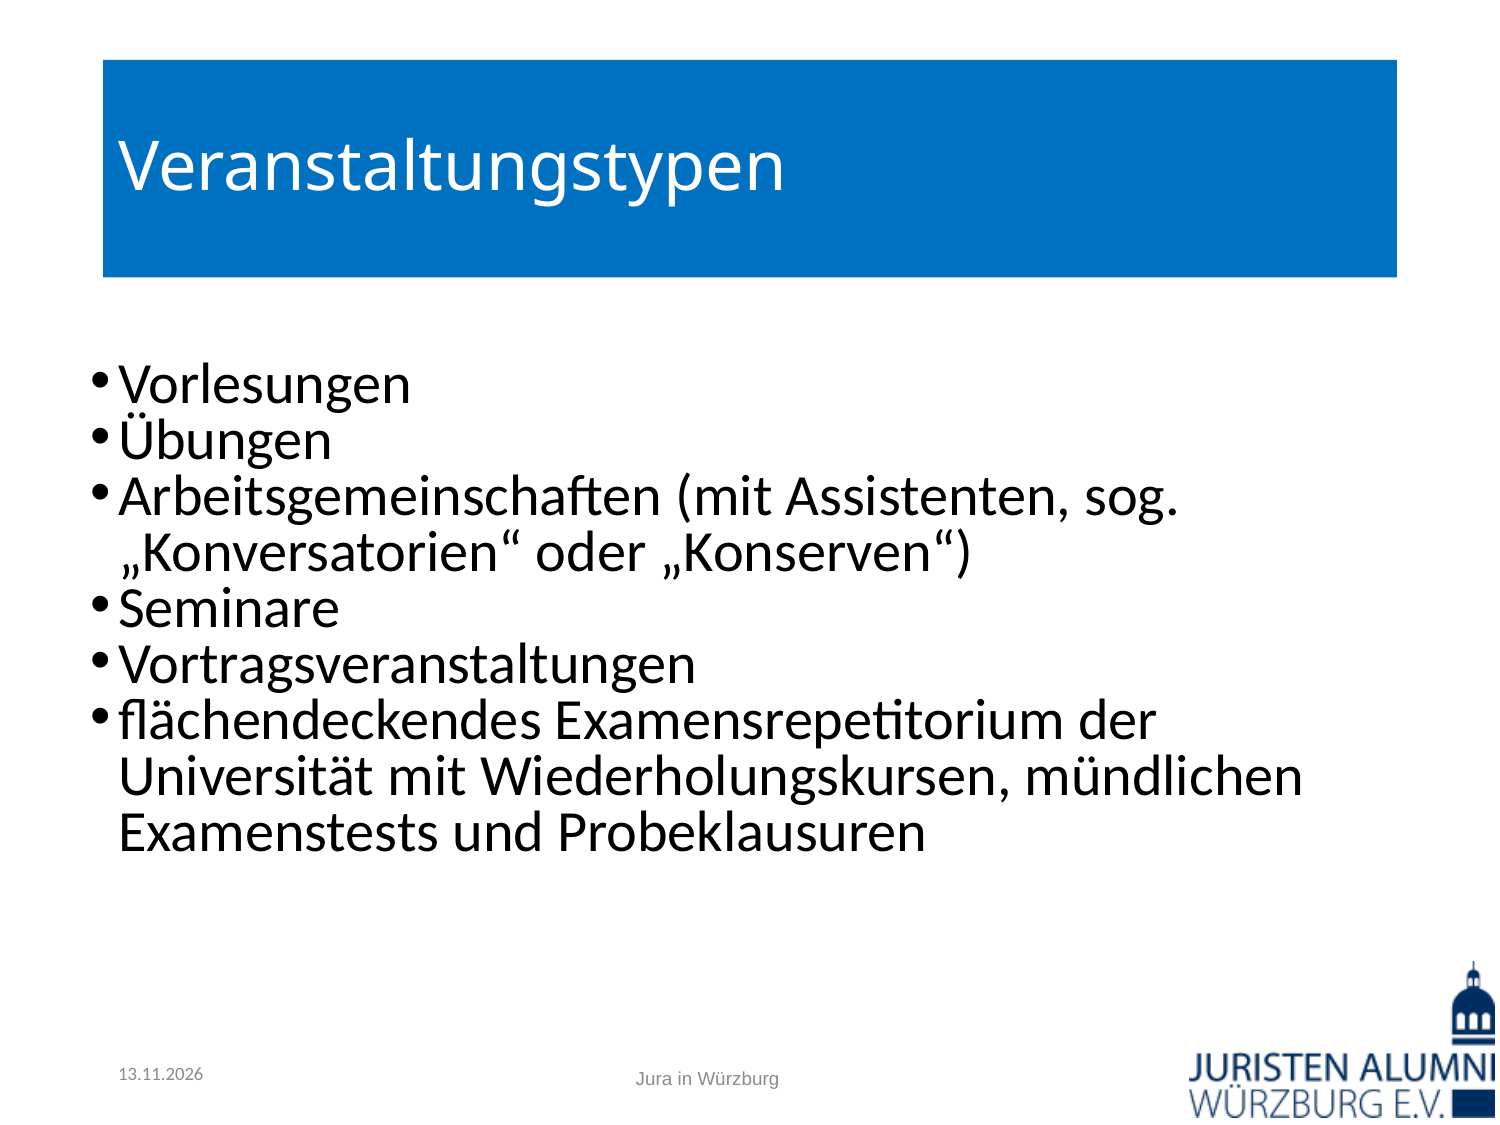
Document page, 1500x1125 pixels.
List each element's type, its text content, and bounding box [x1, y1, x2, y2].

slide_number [103, 1042, 441, 1103]
picture [1189, 961, 1495, 1118]
footer Jura in Würzburg [216, 1046, 1189, 1109]
title Veranstaltungstypen [103, 59, 1397, 278]
list Vorlesungen Übungen Arbeitsgemeinschaften (mit Assistenten, sog. „Konversatorien“ oder „Konserven“) Seminare Vortragsveranstaltungen flächendeckendes Examensrepetitorium der Universität mit Wiederholungskursen, mündlichen Examenstests und Probeklausuren [75, 351, 1350, 1059]
